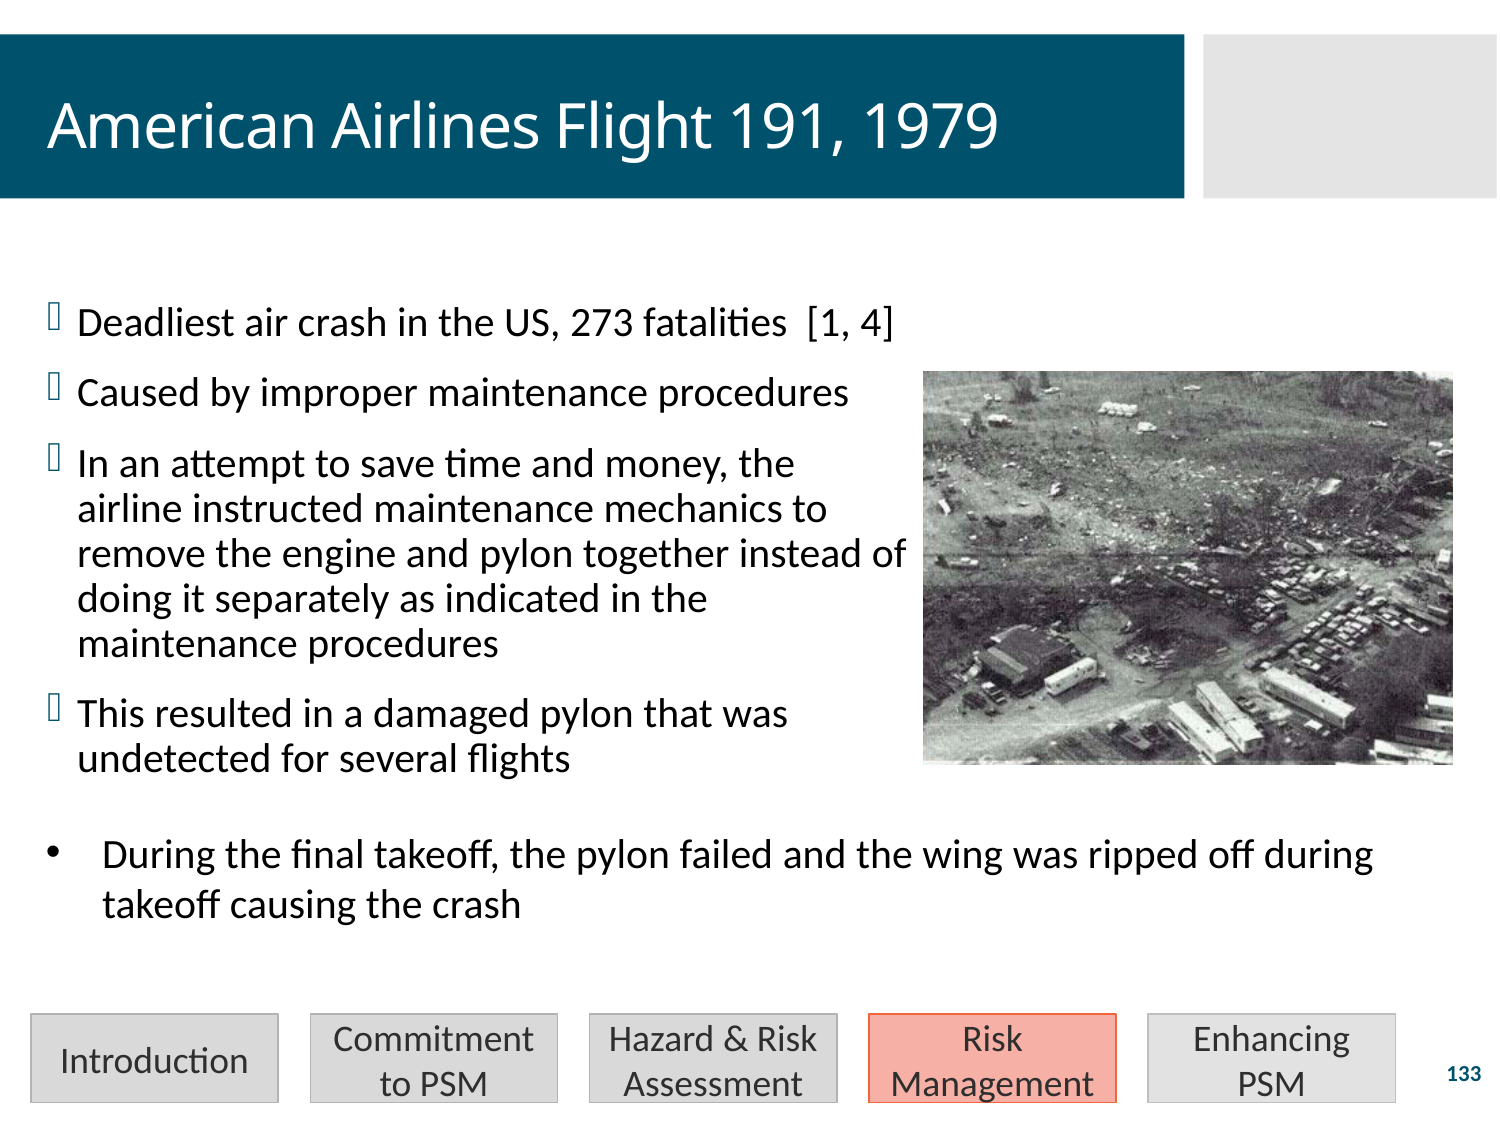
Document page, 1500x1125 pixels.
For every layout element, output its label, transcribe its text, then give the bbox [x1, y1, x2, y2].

title American Airlines Flight 191, 1979 [32, 57, 1153, 199]
list Deadliest air crash in the US, 273 fatalities [1, 4] Caused by improper maintenance procedures In an attempt to save time and money, the airline instructed maintenance mechanics to remove the engine and pylon together instead of doing it separately as indicated in the maintenance procedures This resulted in a damaged pylon that was undetected for several flights [32, 235, 923, 818]
picture [923, 371, 1454, 765]
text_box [30, 1013, 1396, 1103]
text_box During the final takeoff, the pylon failed and the wing was ripped off during takeoff causing the crash [31, 818, 1435, 934]
slide_number 133 [1396, 1042, 1497, 1103]
